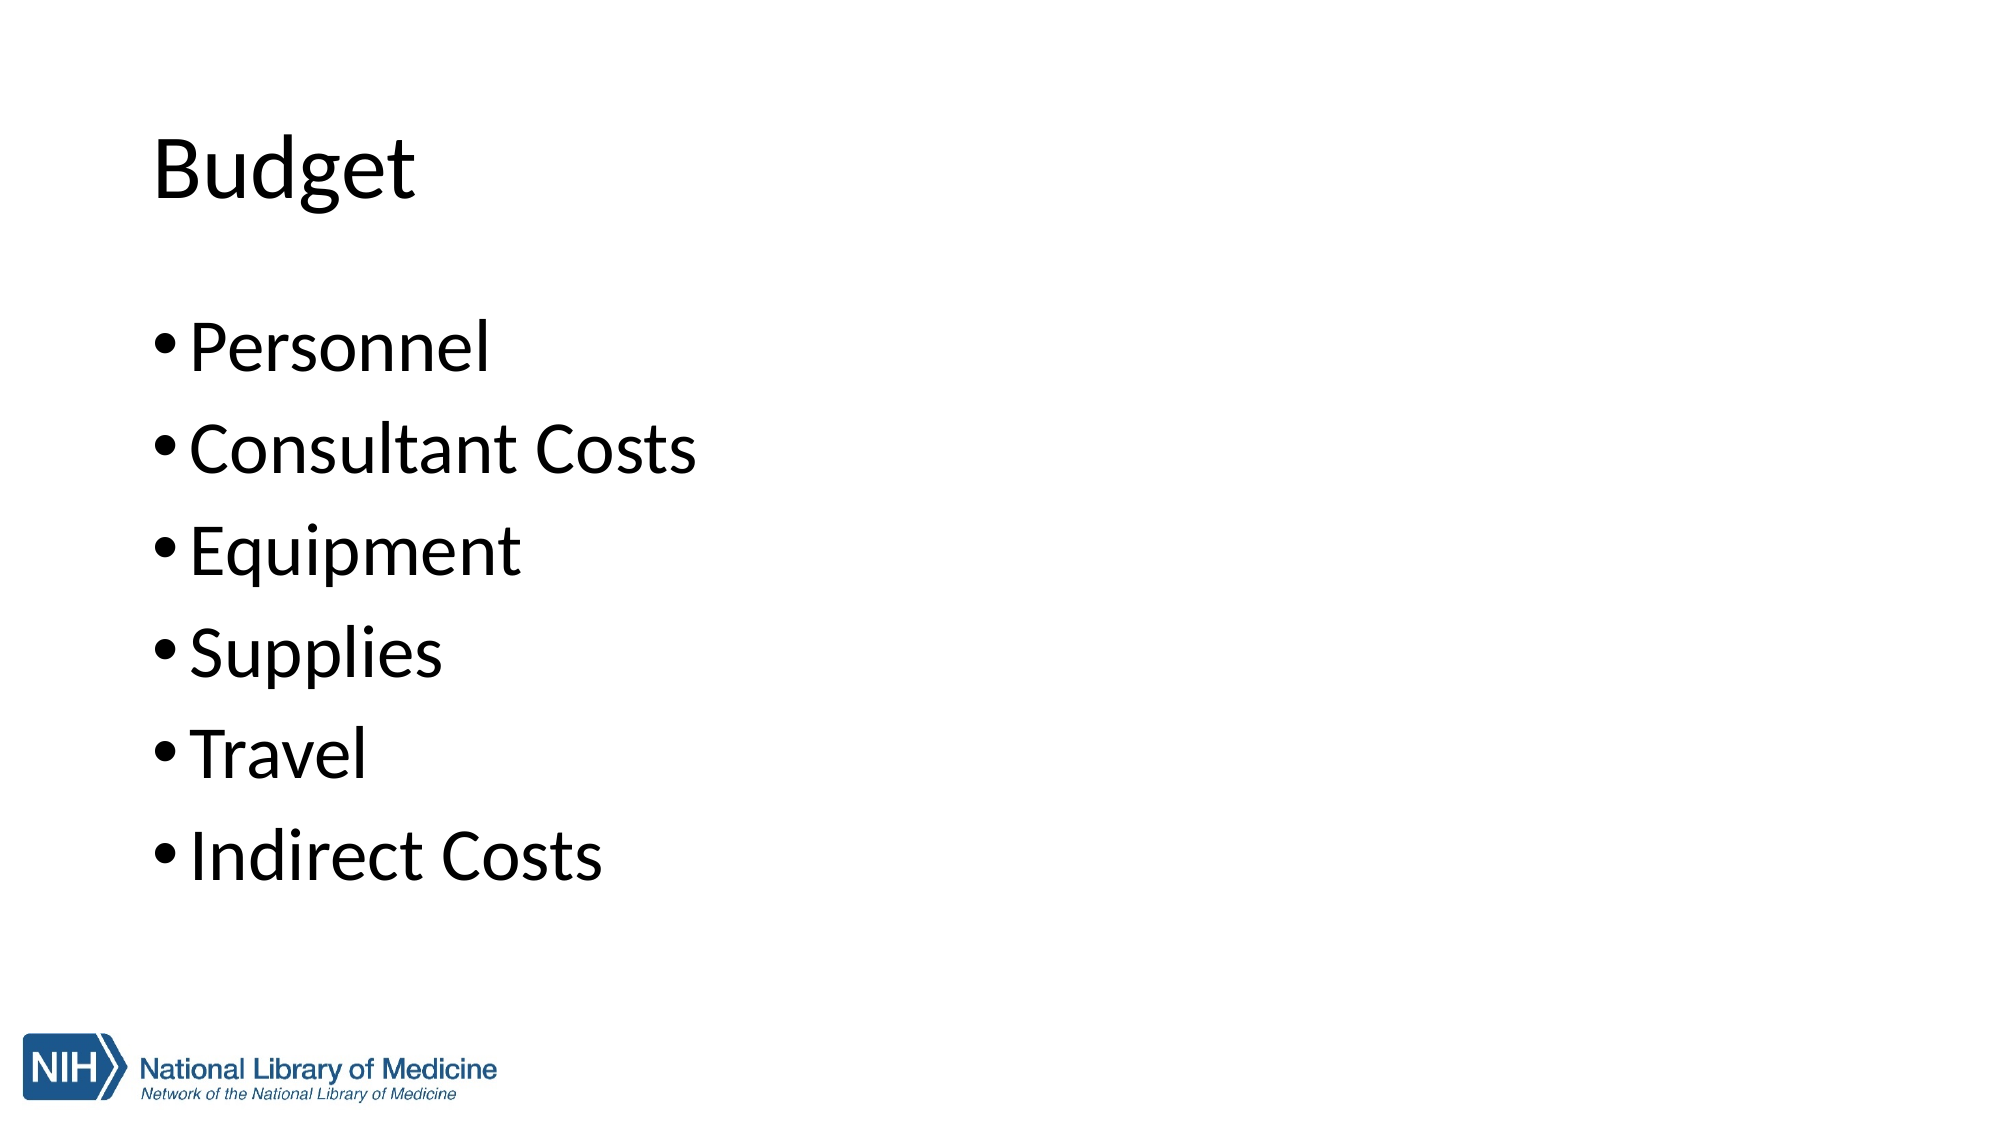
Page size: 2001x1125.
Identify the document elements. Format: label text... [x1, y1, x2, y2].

picture [22, 1033, 497, 1110]
list Personnel Consultant Costs Equipment Supplies Travel Indirect Costs [137, 299, 988, 1014]
title Budget [137, 59, 1863, 278]
